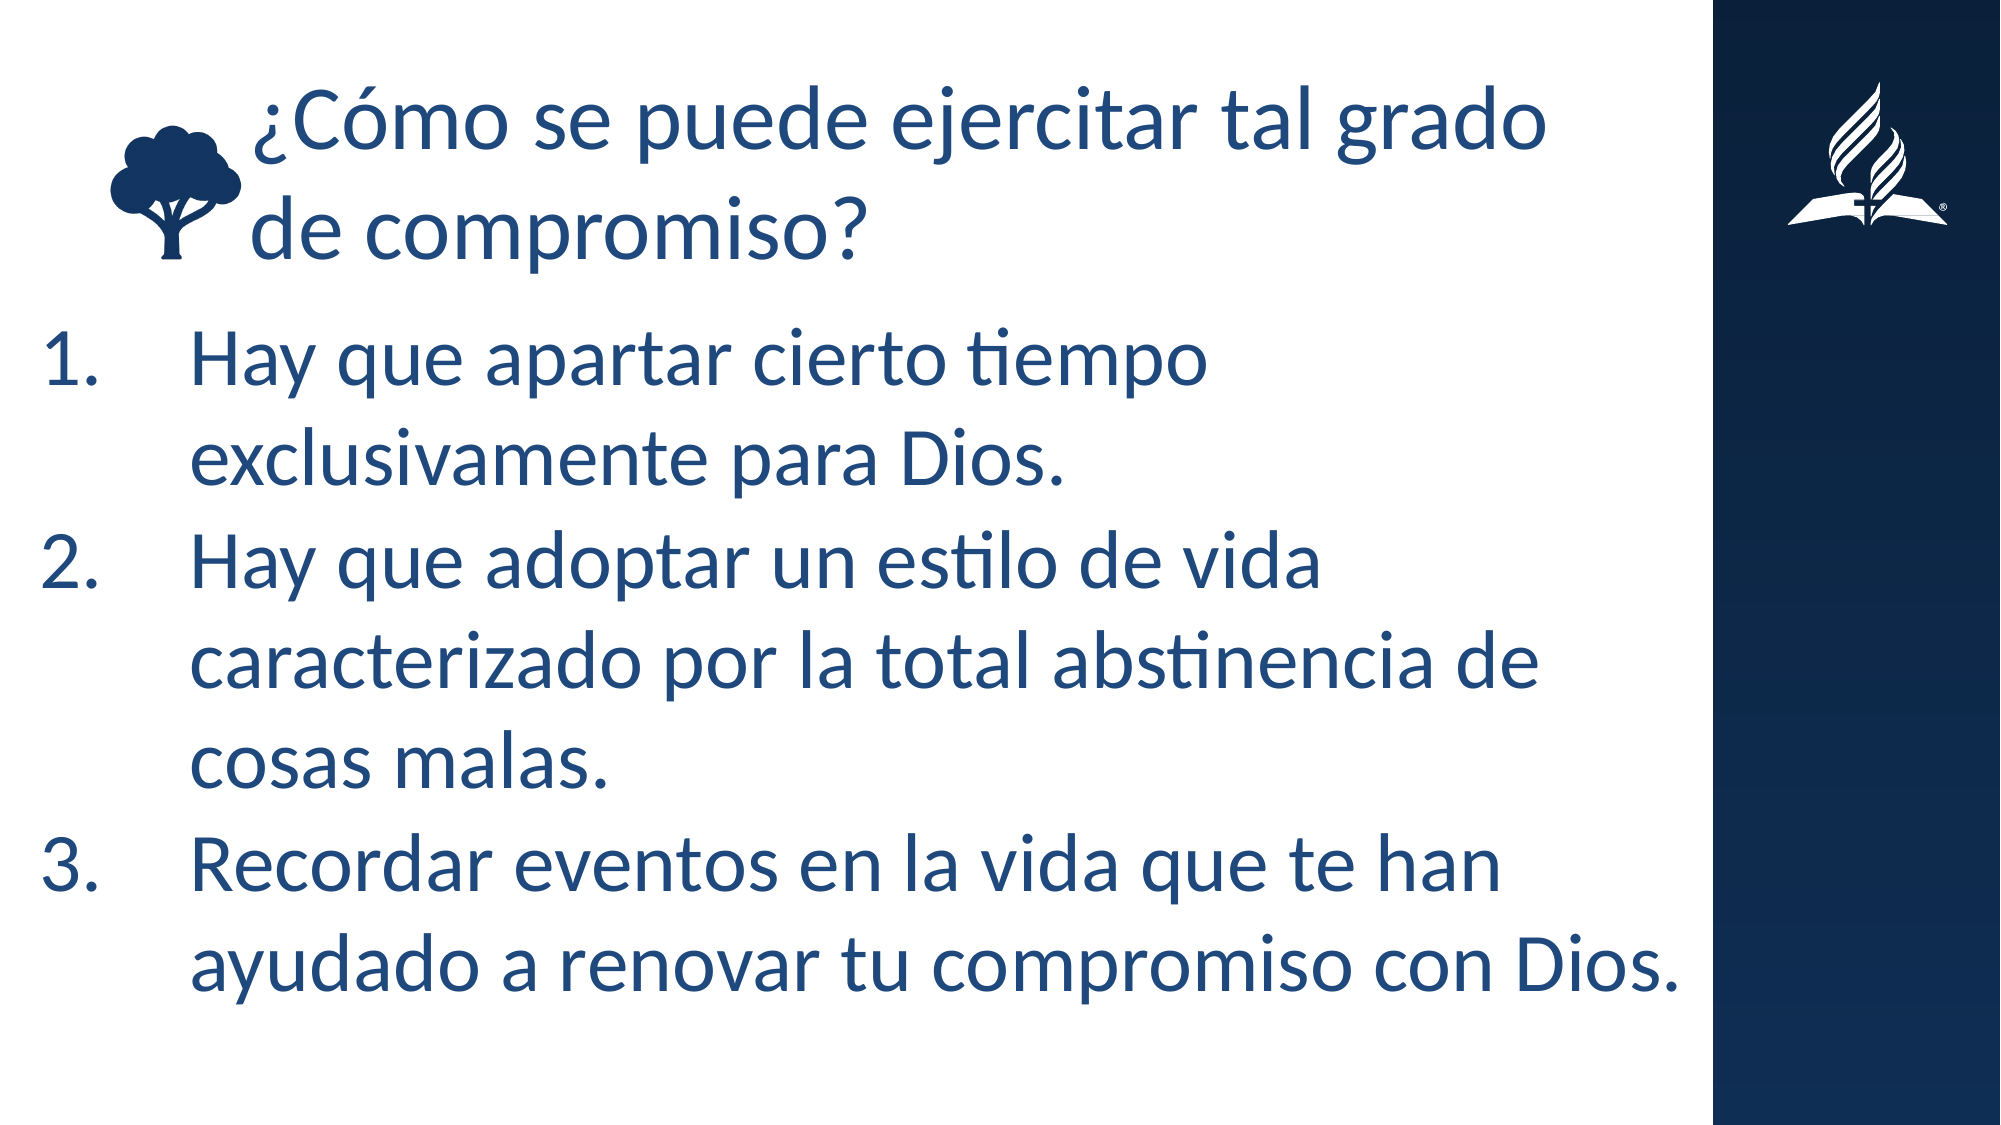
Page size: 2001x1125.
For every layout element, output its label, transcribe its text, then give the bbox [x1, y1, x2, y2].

picture [100, 116, 251, 267]
text_box [1870, 127, 1907, 200]
text_box [1828, 82, 1880, 187]
text_box [1870, 194, 1948, 226]
text_box [1711, 0, 2000, 1125]
text_box [1939, 202, 1947, 211]
text_box ¿Cómo se puede ejercitar tal grado de compromiso? [248, 55, 1661, 278]
text_box Hay que apartar cierto tiempo exclusivamente para Dios. Hay que adoptar un estilo de vida caracterizado por la total abstinencia de cosas malas. Recordar eventos en la vida que te han ayudado a renovar tu compromiso con Dios. [37, 299, 1714, 1008]
text_box [1787, 192, 1865, 226]
